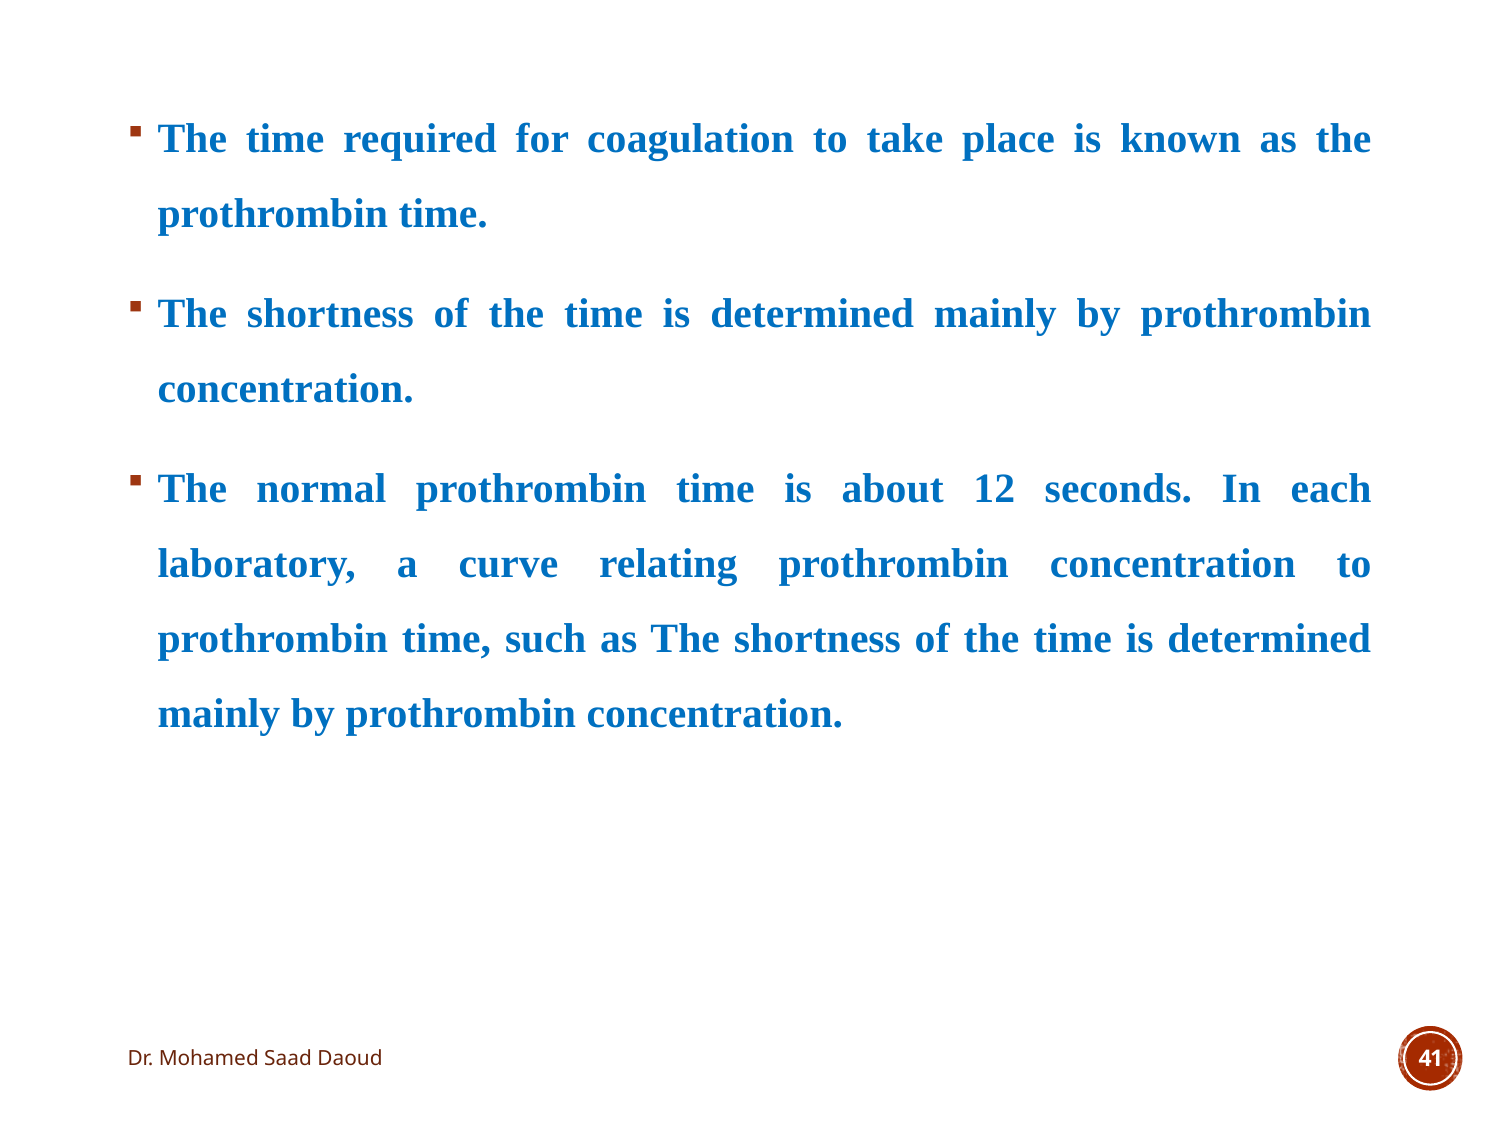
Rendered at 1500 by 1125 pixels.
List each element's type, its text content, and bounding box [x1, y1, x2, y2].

footer Dr. Mohamed Saad Daoud [112, 1028, 891, 1089]
slide_number 41 [1391, 1028, 1471, 1089]
list The time required for coagulation to take place is known as the prothrombin time. The shortness of the time is determined mainly by prothrombin concentration. The normal prothrombin time is about 12 seconds. In each laboratory, a curve relating prothrombin concentration to prothrombin time, such as The shortness of the time is determined mainly by prothrombin concentration. [112, 78, 1388, 1013]
